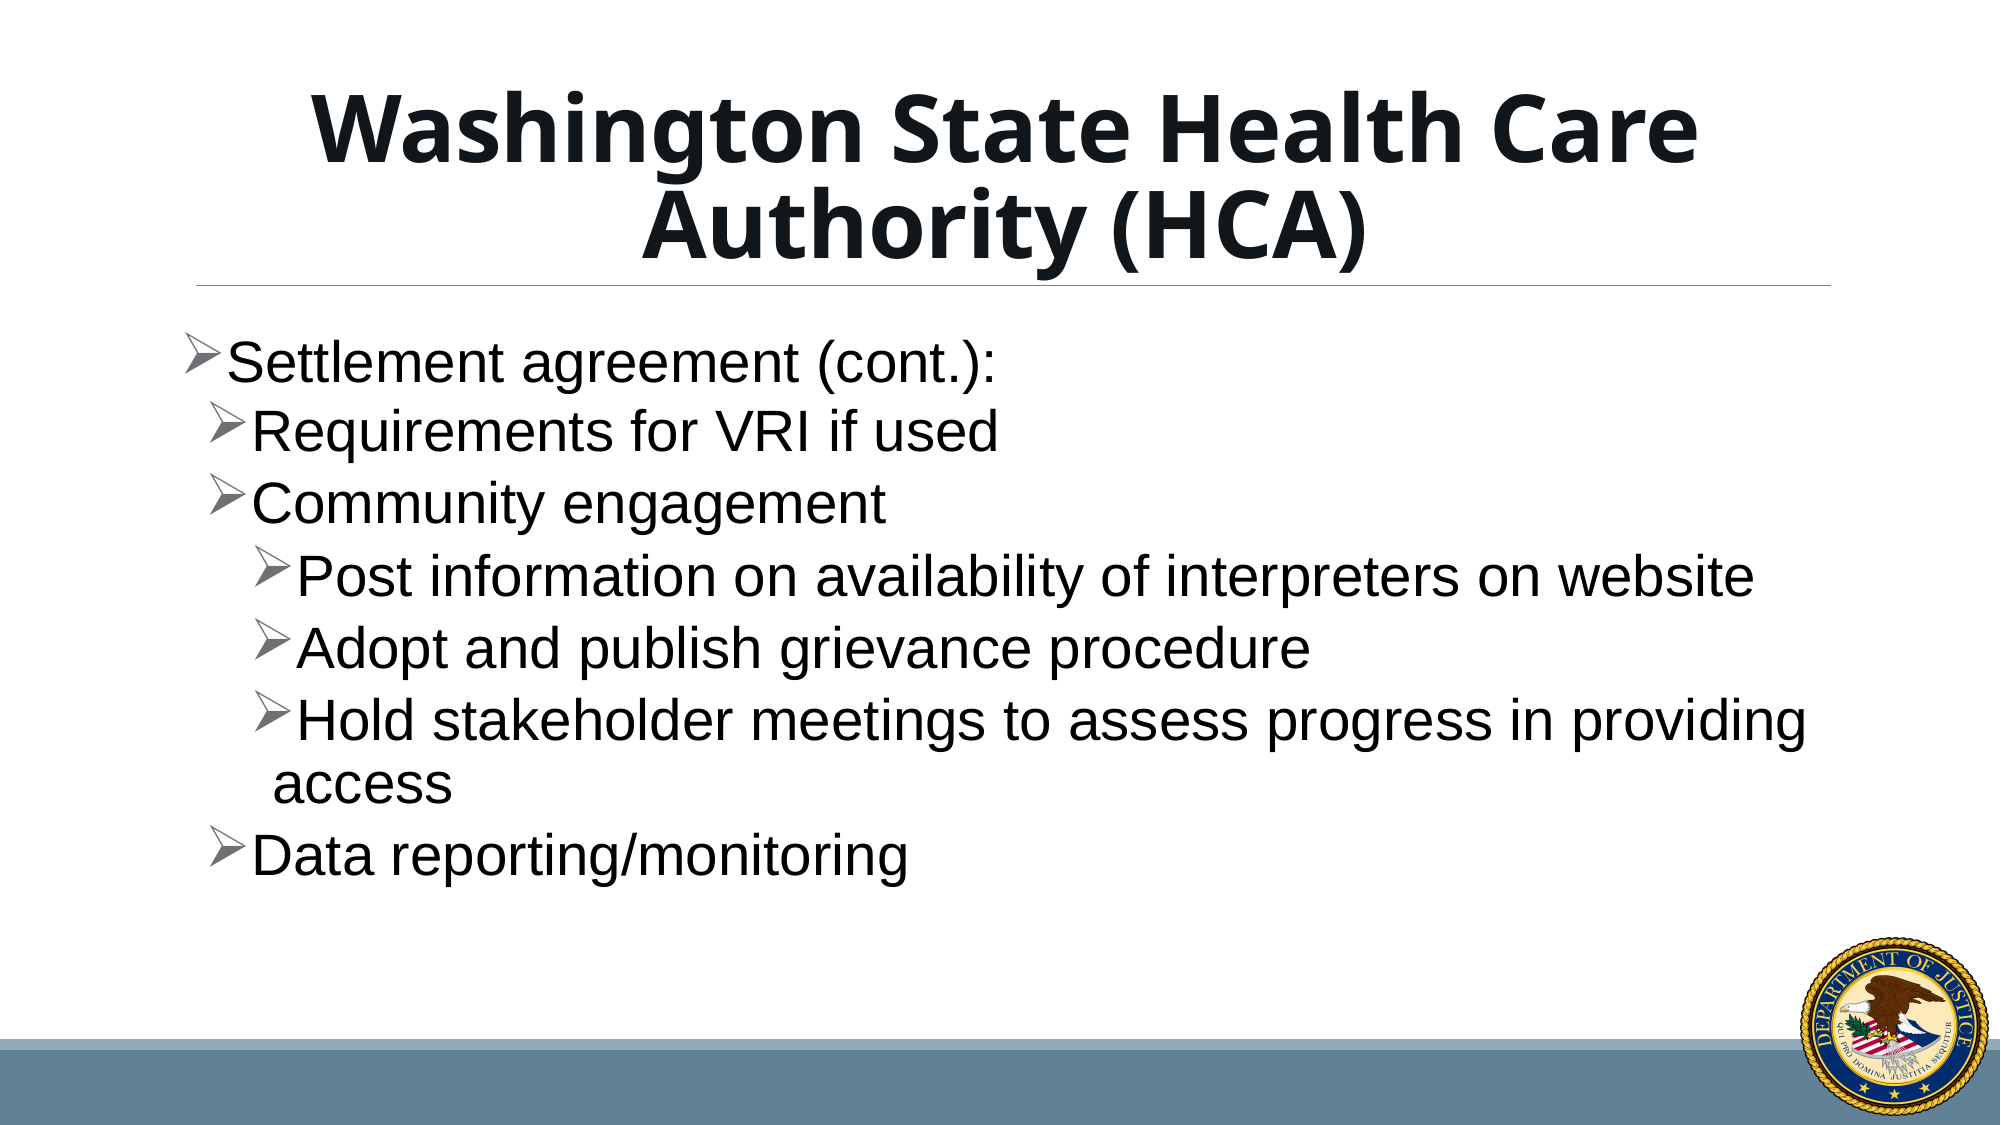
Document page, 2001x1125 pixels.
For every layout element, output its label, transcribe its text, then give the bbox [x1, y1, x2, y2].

list Settlement agreement (cont.): Requirements for VRI if used Community engagement Post information on availability of interpreters on website Adopt and publish grievance procedure Hold stakeholder meetings to assess progress in providing access Data reporting/monitoring [180, 324, 1830, 1023]
title Washington State Health Care Authority (HCA) [180, 47, 1830, 285]
picture [1800, 937, 1989, 1116]
